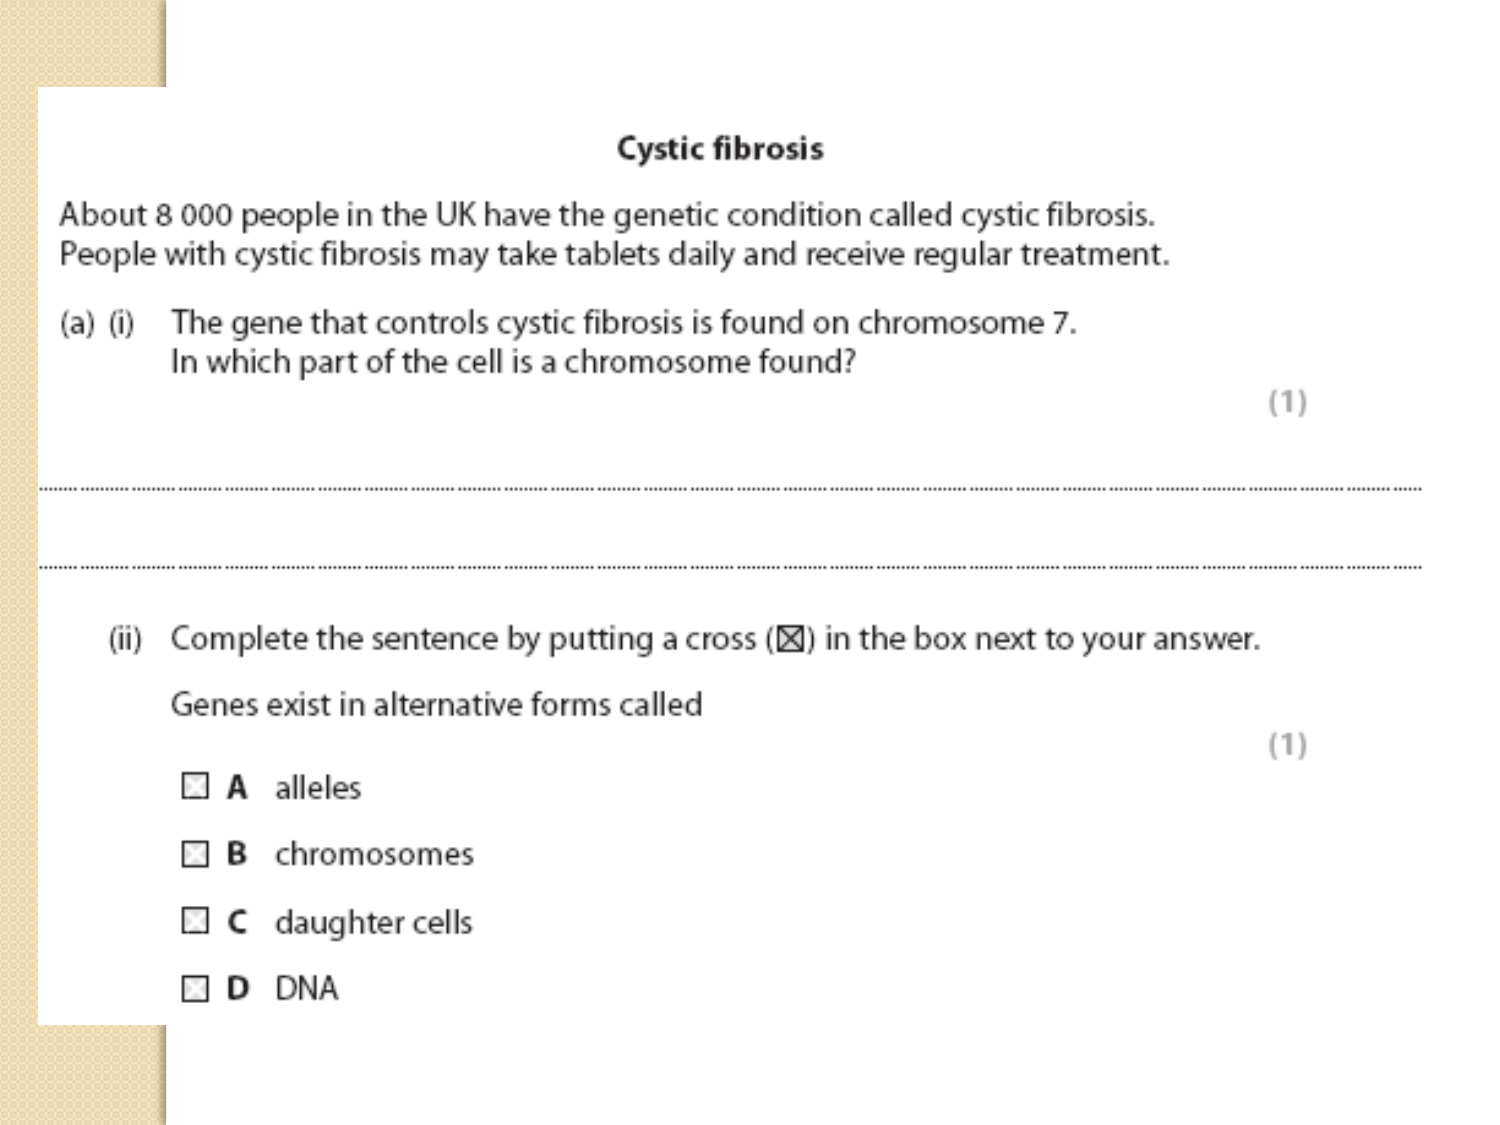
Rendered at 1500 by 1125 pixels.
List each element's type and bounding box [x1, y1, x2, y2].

picture [37, 87, 1444, 1026]
